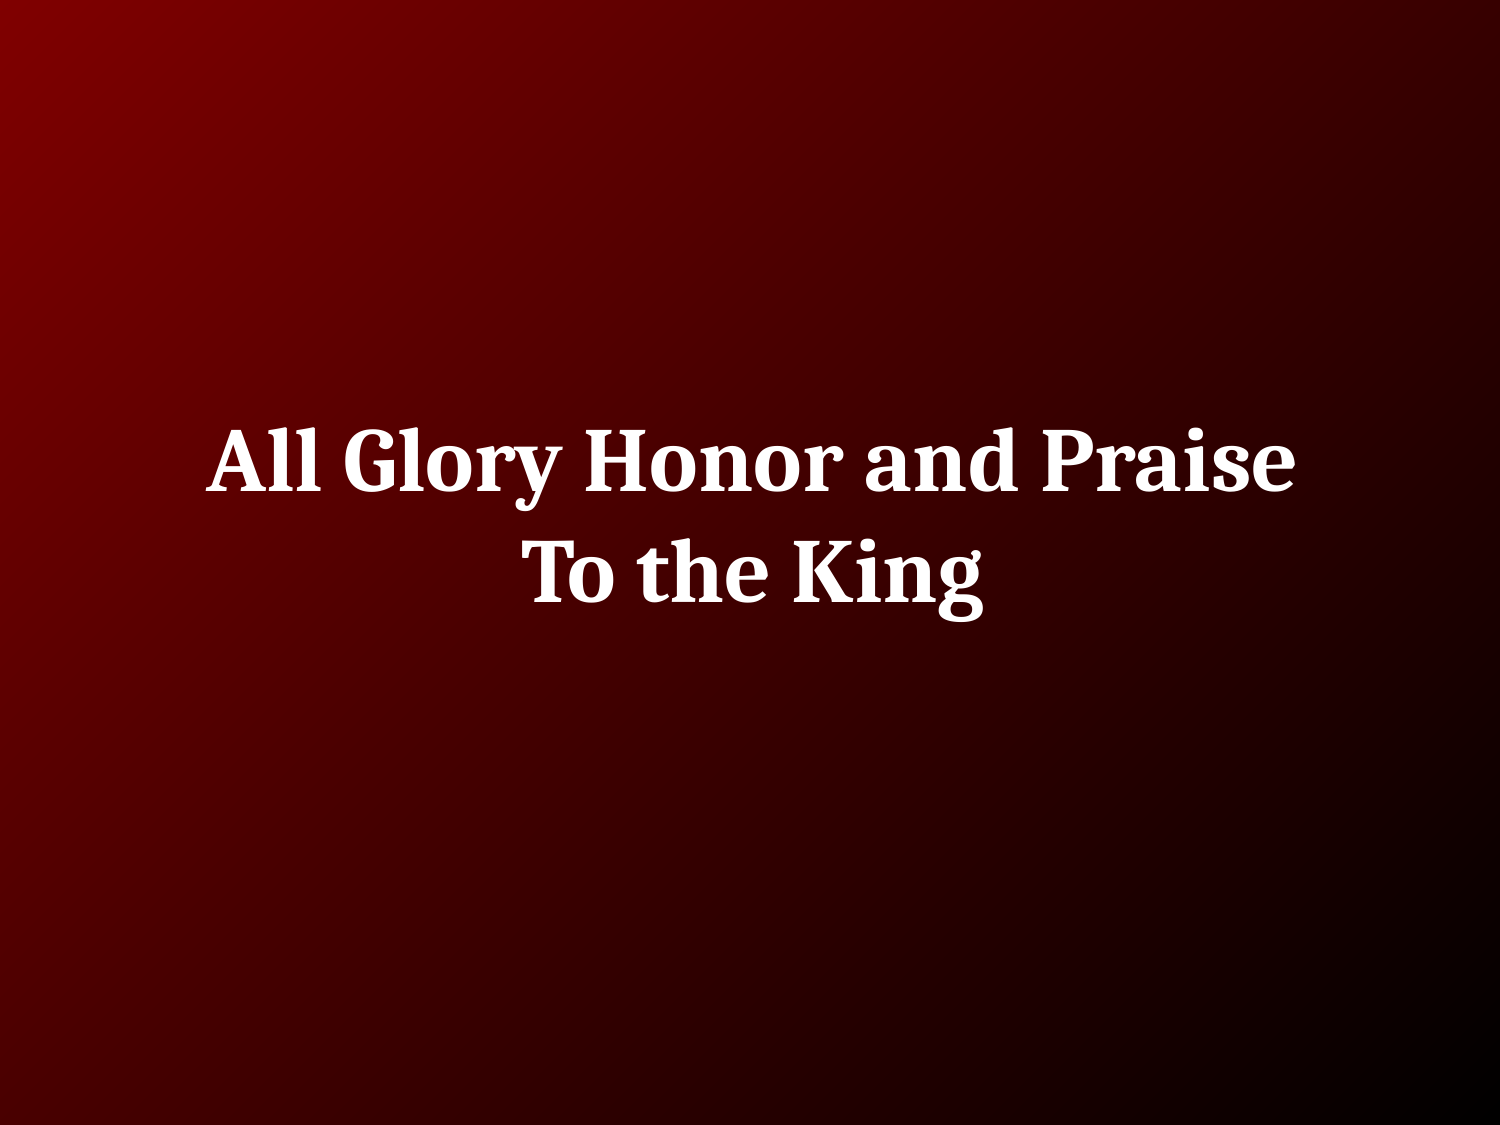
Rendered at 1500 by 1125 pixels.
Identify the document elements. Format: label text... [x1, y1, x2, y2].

title All Glory Honor and Praise To the King [30, 42, 1476, 1088]
